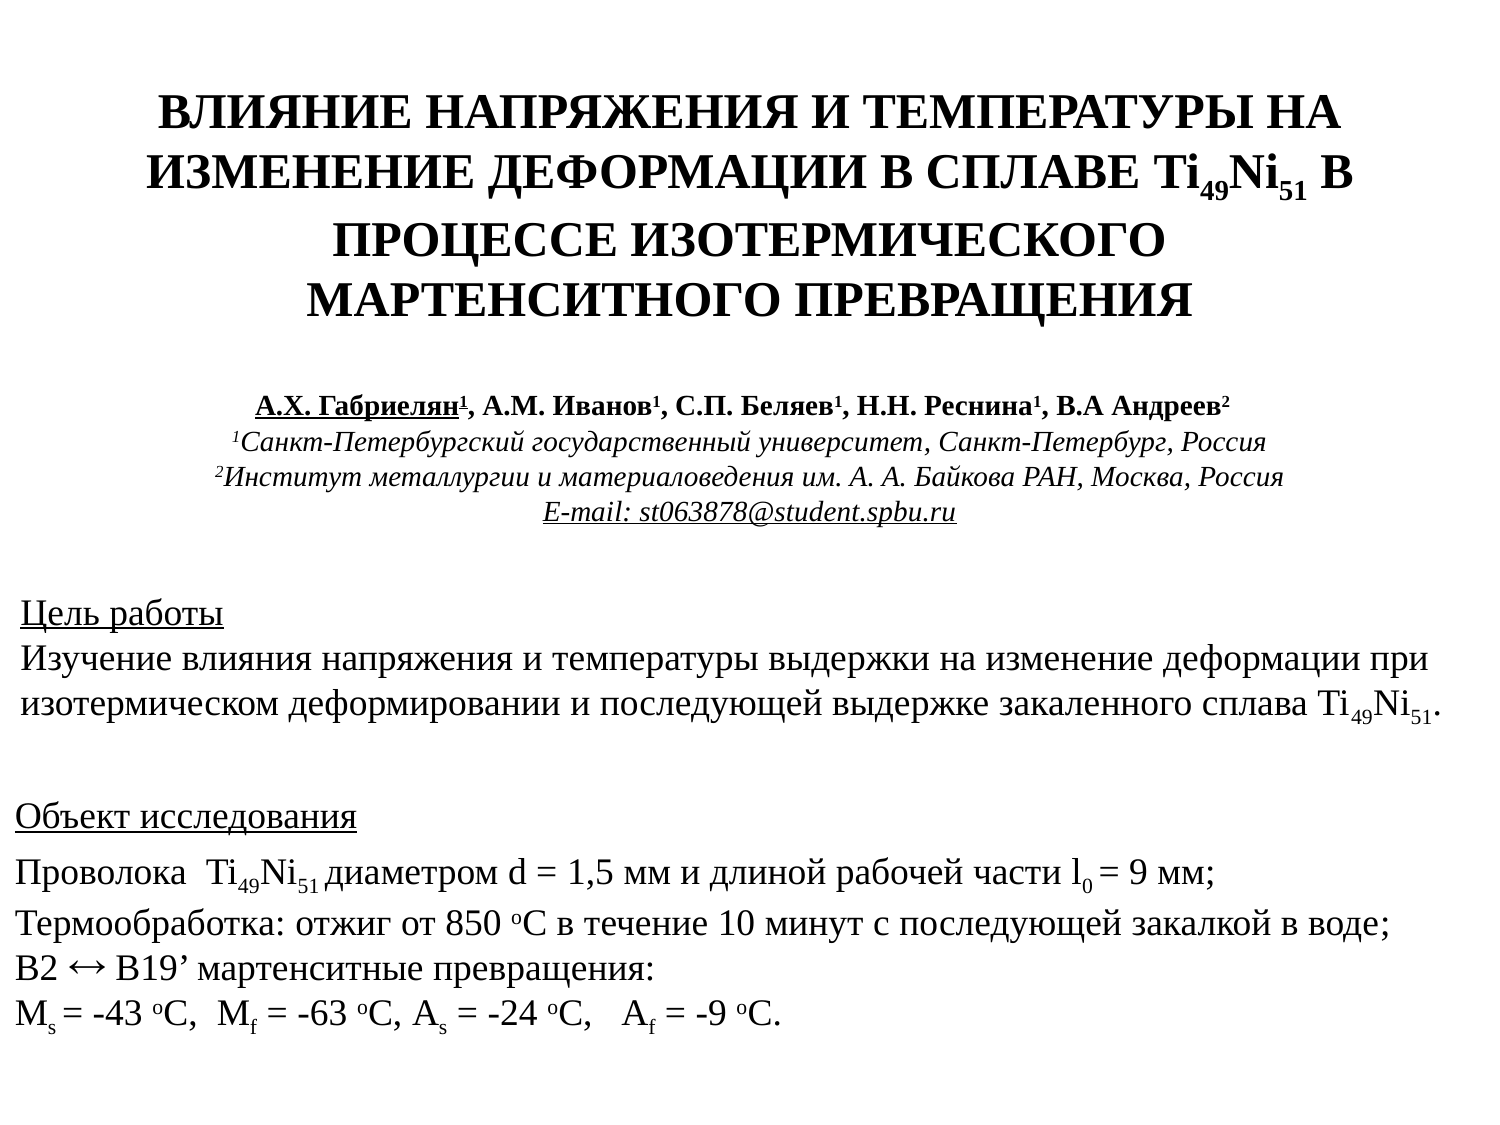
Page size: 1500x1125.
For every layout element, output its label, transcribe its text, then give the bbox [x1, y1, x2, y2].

title ВЛИЯНИЕ НАПРЯЖЕНИЯ И ТЕМПЕРАТУРЫ НА ИЗМЕНЕНИЕ ДЕФОРМАЦИИ В СПЛАВЕ Ti49Ni51 В ПРОЦЕССЕ ИЗОТЕРМИЧЕСКОГО МАРТЕНСИТНОГО ПРЕВРАЩЕНИЯ [112, 81, 1388, 323]
text_box Цель работы Изучение влияния напряжения и температуры выдержки на изменение деформации при изотермическом деформировании и последующей выдержке закаленного сплава Ti49Ni51. [5, 580, 1495, 782]
text_box Объект исследования Проволока Ti49Ni51 диаметром d = 1,5 мм и длиной рабочей части l0 = 9 мм; Термообработка: отжиг от 850 oС в течение 10 минут с последующей закалкой в воде; B2  B19’ мартенситные превращения: Мs = -43 oC, Мf = -63 oC, Аs = -24 oC, Аf = -9 oC. [0, 775, 1489, 1092]
subtitle А.Х. Габриелян1, А.М. Иванов1, С.П. Беляев1, Н.Н. Реснина1, В.А Андреев2 1Санкт-Петербургский государственный университет, Санкт-Петербург, Россия 2Институт металлургии и материаловедения им. А. А. Байкова РАН, Москва, Россия E-mail: st063878@student.spbu.ru [171, 379, 1329, 545]
